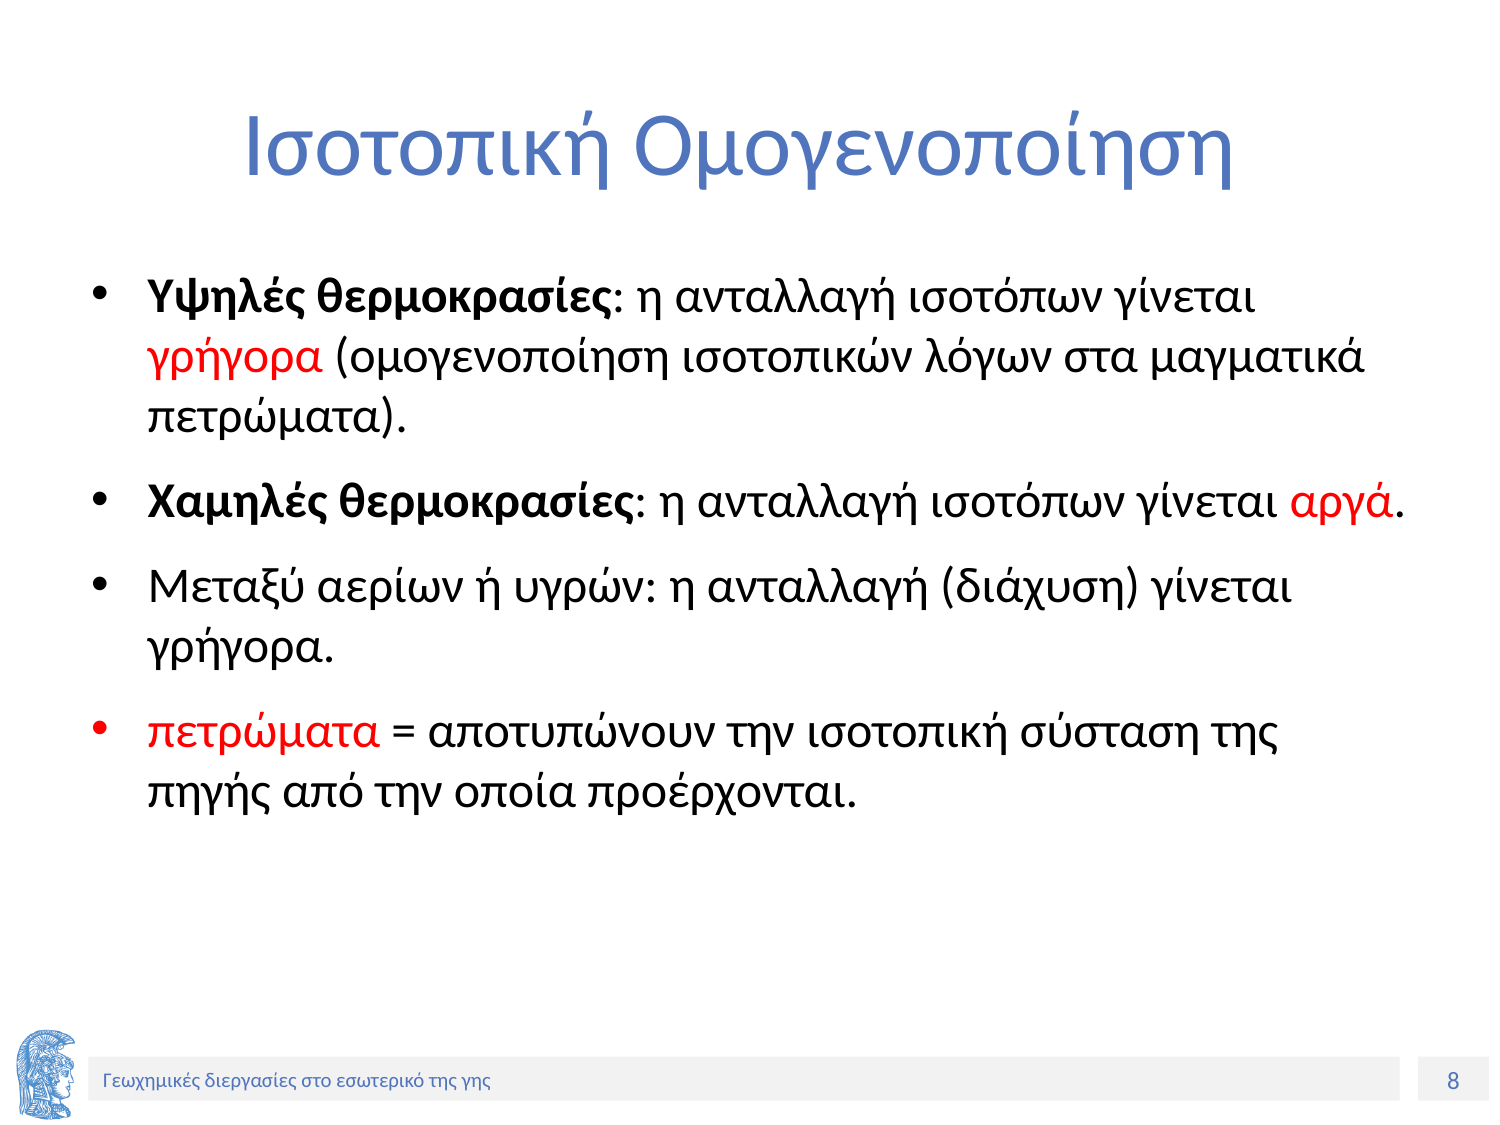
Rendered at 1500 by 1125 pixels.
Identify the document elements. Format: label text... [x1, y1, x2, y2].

list Υψηλές θερμοκρασίες: η ανταλλαγή ισοτόπων γίνεται γρήγορα (ομογενοποίηση ισοτοπικών λόγων στα μαγματικά πετρώματα). Χαμηλές θερμοκρασίες: η ανταλλαγή ισοτόπων γίνεται αργά. Μεταξύ αερίων ή υγρών: η ανταλλαγή (διάχυση) γίνεται γρήγορα. πετρώματα = αποτυπώνουν την ισοτοπική σύσταση της πηγής από την οποία προέρχονται. [76, 255, 1427, 998]
picture [9, 1026, 81, 1120]
title Ισοτοπική Ομογενοποίηση [75, 45, 1425, 233]
